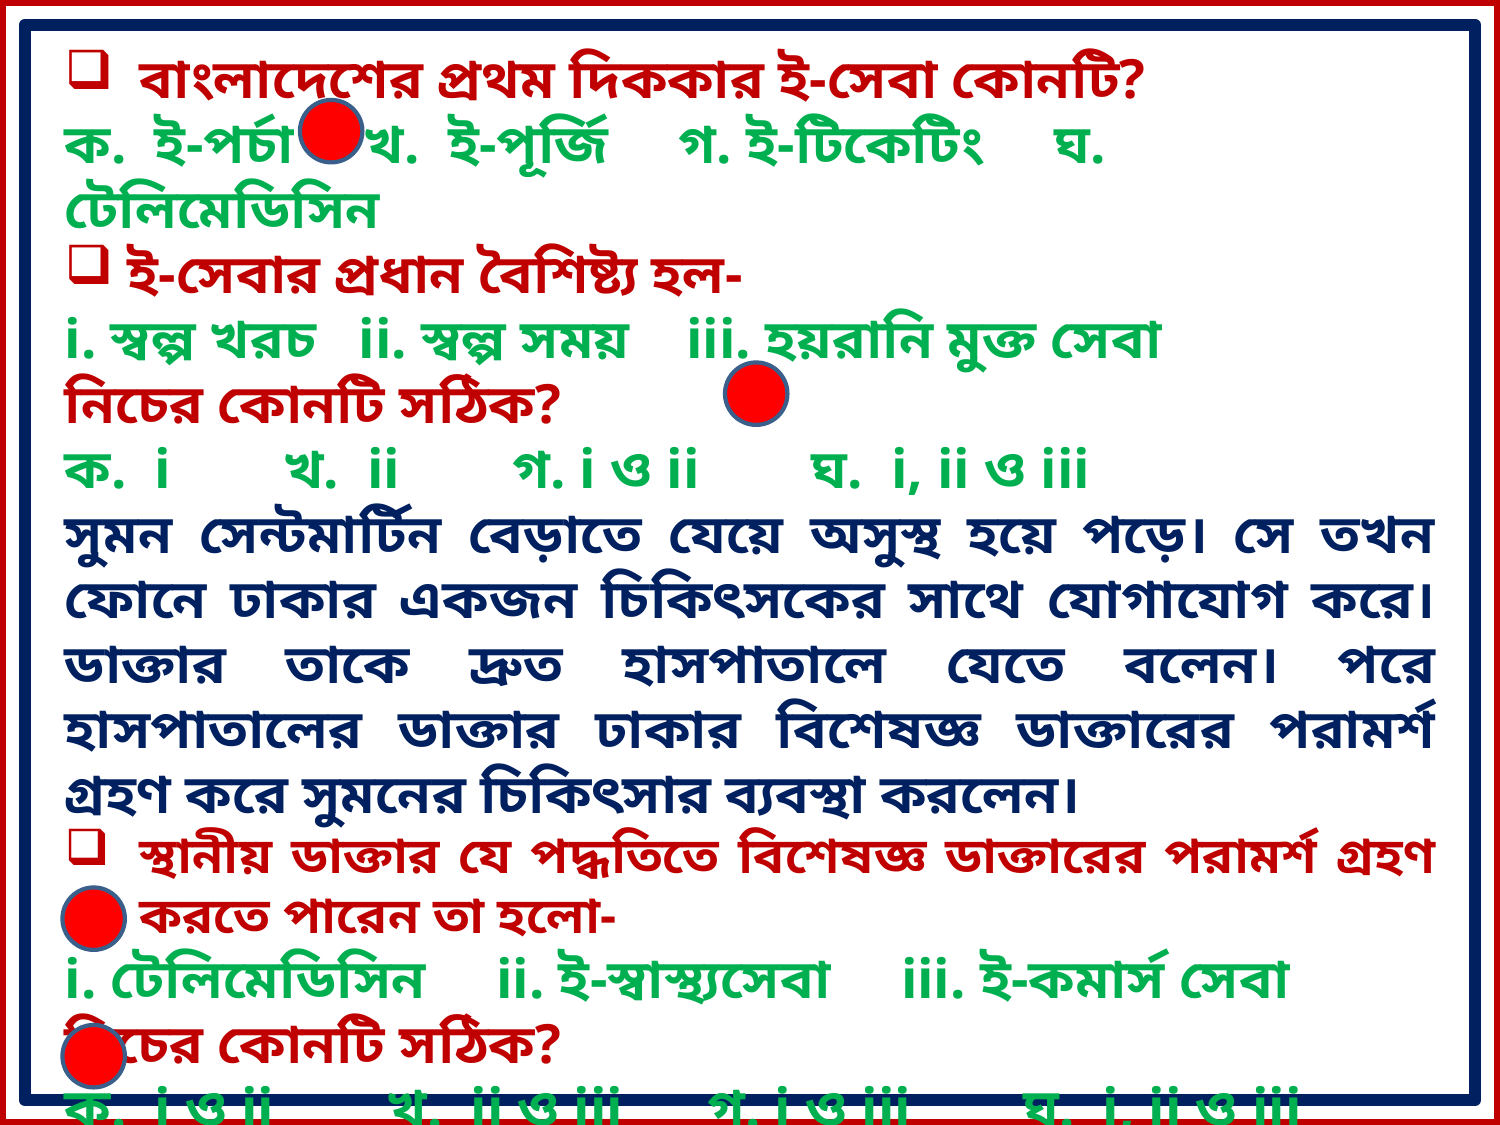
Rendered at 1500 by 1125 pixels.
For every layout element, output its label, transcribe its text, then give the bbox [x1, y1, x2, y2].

text_box [722, 360, 790, 427]
text_box [297, 97, 365, 165]
text_box [60, 885, 127, 952]
text_box [60, 1022, 127, 1090]
text_box বাংলাদেশের প্রথম দিককার ই-সেবা কোনটি? ক. ই-পর্চা খ. ই-পূর্জি গ. ই-টিকেটিং ঘ. টেলিমেডিসিন ই-সেবার প্রধান বৈশিষ্ট্য হল- i. স্বল্প খরচ ii. স্বল্প সময় iii. হয়রানি মুক্ত সেবা নিচের কোনটি সঠিক? ক. i খ. ii গ. i ও ii ঘ. i, ii ও iii সুমন সেন্টমার্টিন বেড়াতে যেয়ে অসুস্থ হয়ে পড়ে। সে তখন ফোনে ঢাকার একজন চিকিৎসকের সাথে যোগাযোগ করে। ডাক্তার তাকে দ্রুত হাসপাতালে যেতে বলেন। পরে হাসপাতালের ডাক্তার ঢাকার বিশেষজ্ঞ ডাক্তারের পরামর্শ গ্রহণ করে সুমনের চিকিৎসার ব্যবস্থা করলেন। স্থানীয় ডাক্তার যে পদ্ধতিতে বিশেষজ্ঞ ডাক্তারের পরামর্শ গ্রহণ করতে পারেন তা হলো- i. টেলিমেডিসিন ii. ই-স্বাস্থ্যসেবা iii. ই-কমার্স সেবা নিচের কোনটি সঠিক? ক. i ও ii খ. ii ও iii গ. i ও iii ঘ. i, ii ও iii সুমনের চিকিৎসায় কোন প্রযুক্তিটির ভূমিকা প্রধান? ক. আইসিটি খ. টেলিভিশন গ. রোবট ঘ. কম্পিউটার [50, 37, 1450, 1125]
